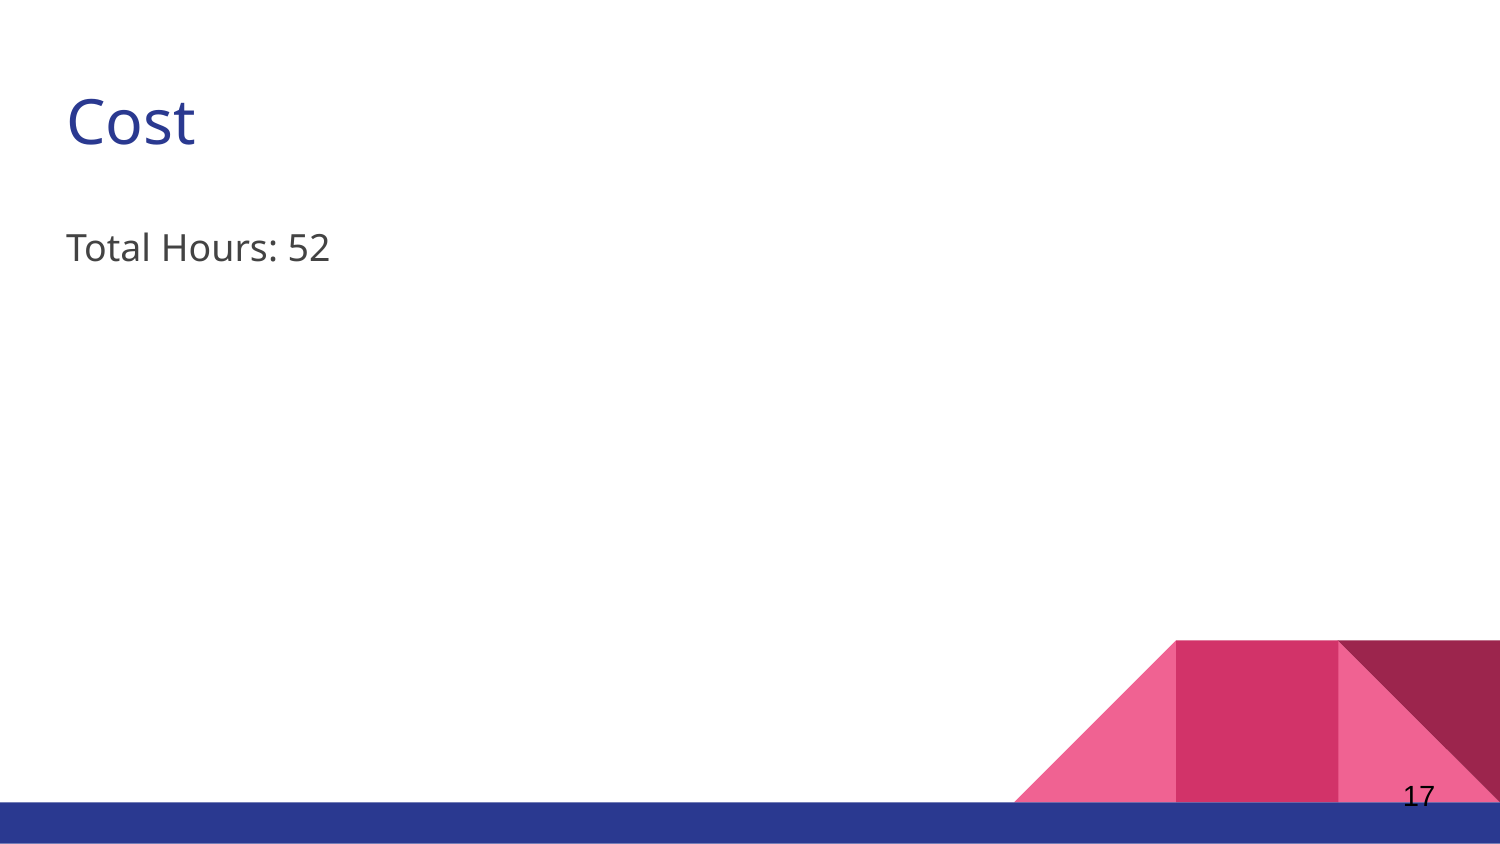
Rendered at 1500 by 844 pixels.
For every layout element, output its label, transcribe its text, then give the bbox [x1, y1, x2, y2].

list Total Hours: 52 [51, 201, 1449, 750]
slide_number ‹#› [1387, 762, 1478, 828]
title Cost [51, 67, 1449, 167]
